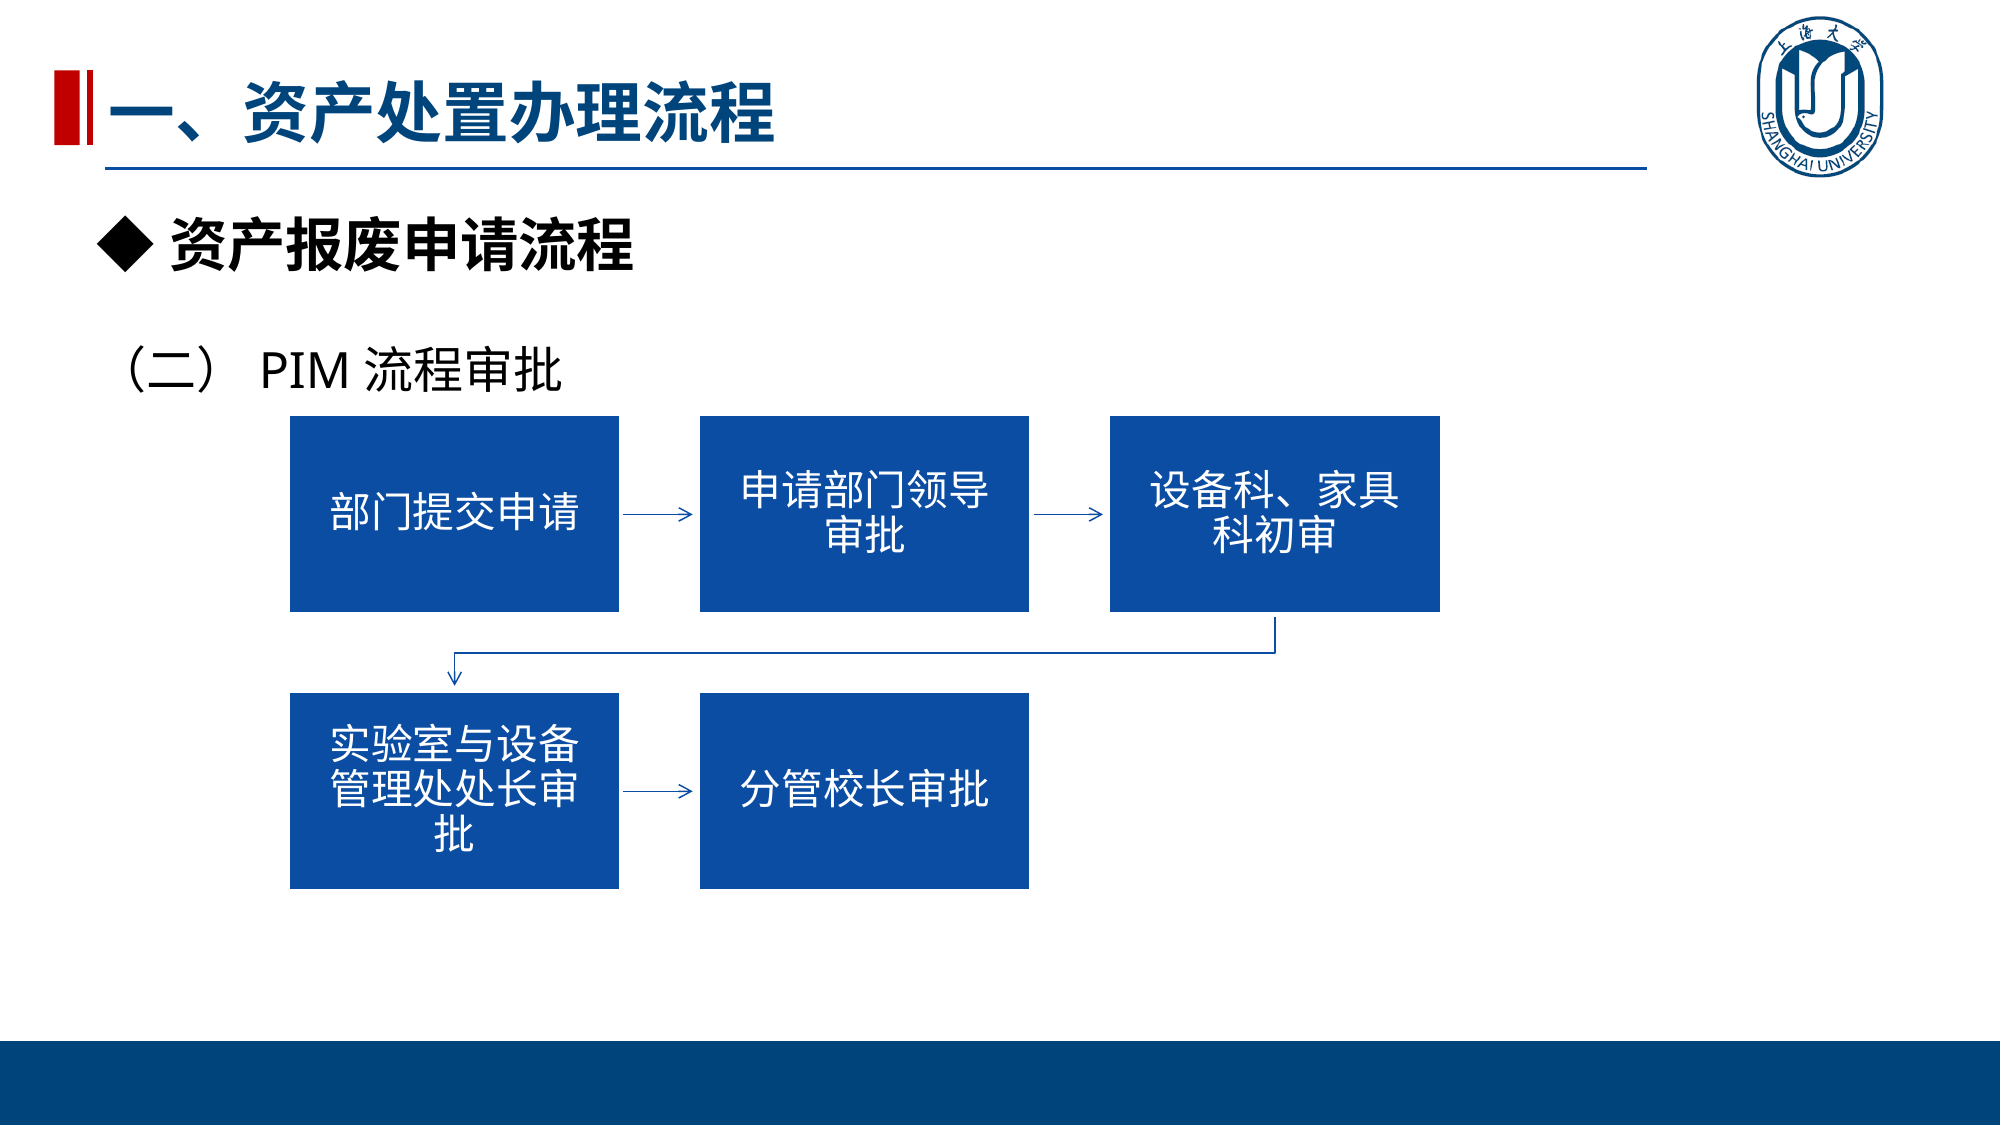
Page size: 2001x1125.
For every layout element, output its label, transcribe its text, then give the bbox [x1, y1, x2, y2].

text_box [210, 413, 1520, 892]
text_box 一、资产处置办理流程 [93, 62, 840, 159]
picture [1749, 13, 1888, 181]
text_box ◆资产报废申请流程 （二）PIM流程审批 [82, 200, 1866, 466]
